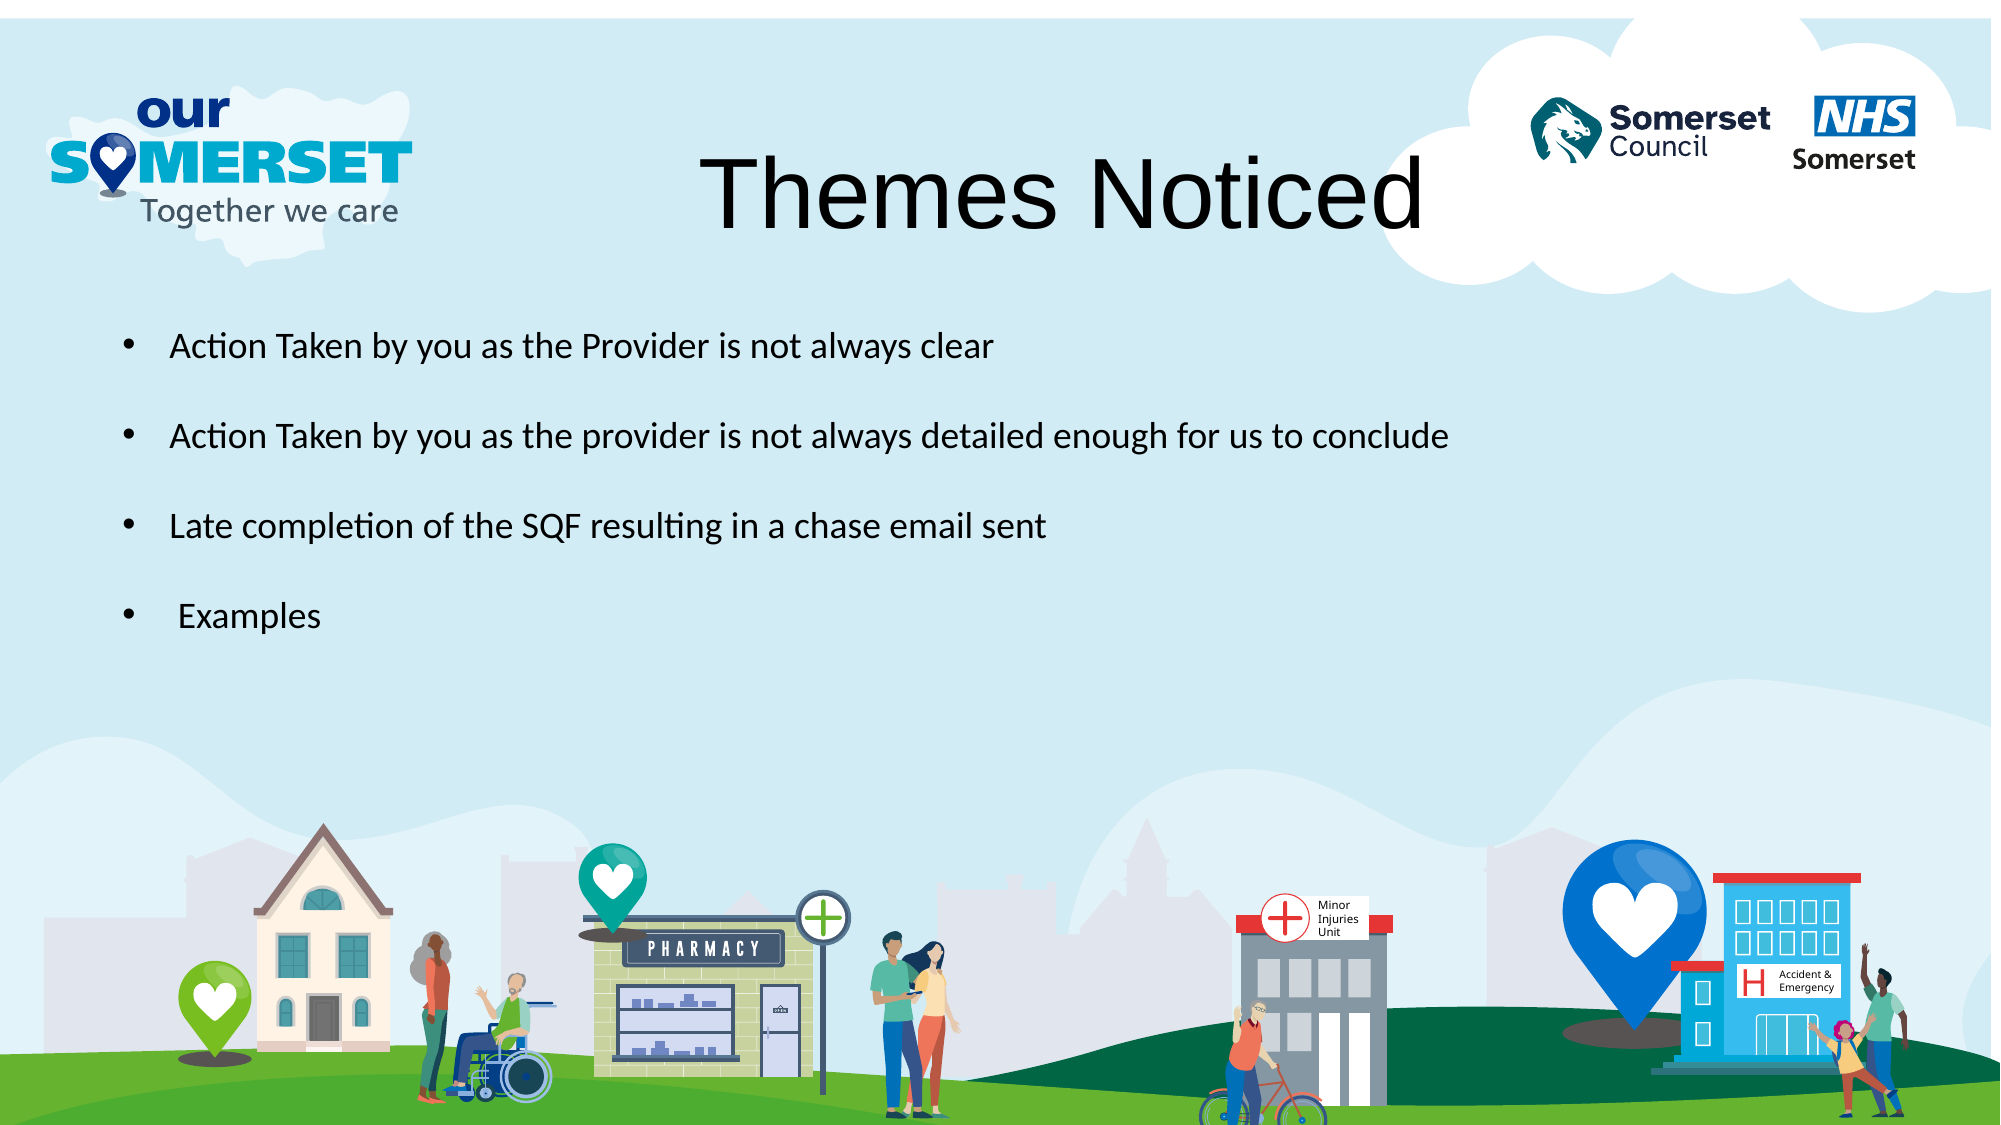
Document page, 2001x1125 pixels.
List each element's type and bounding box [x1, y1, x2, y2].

text_box [0, 0, 2000, 1125]
